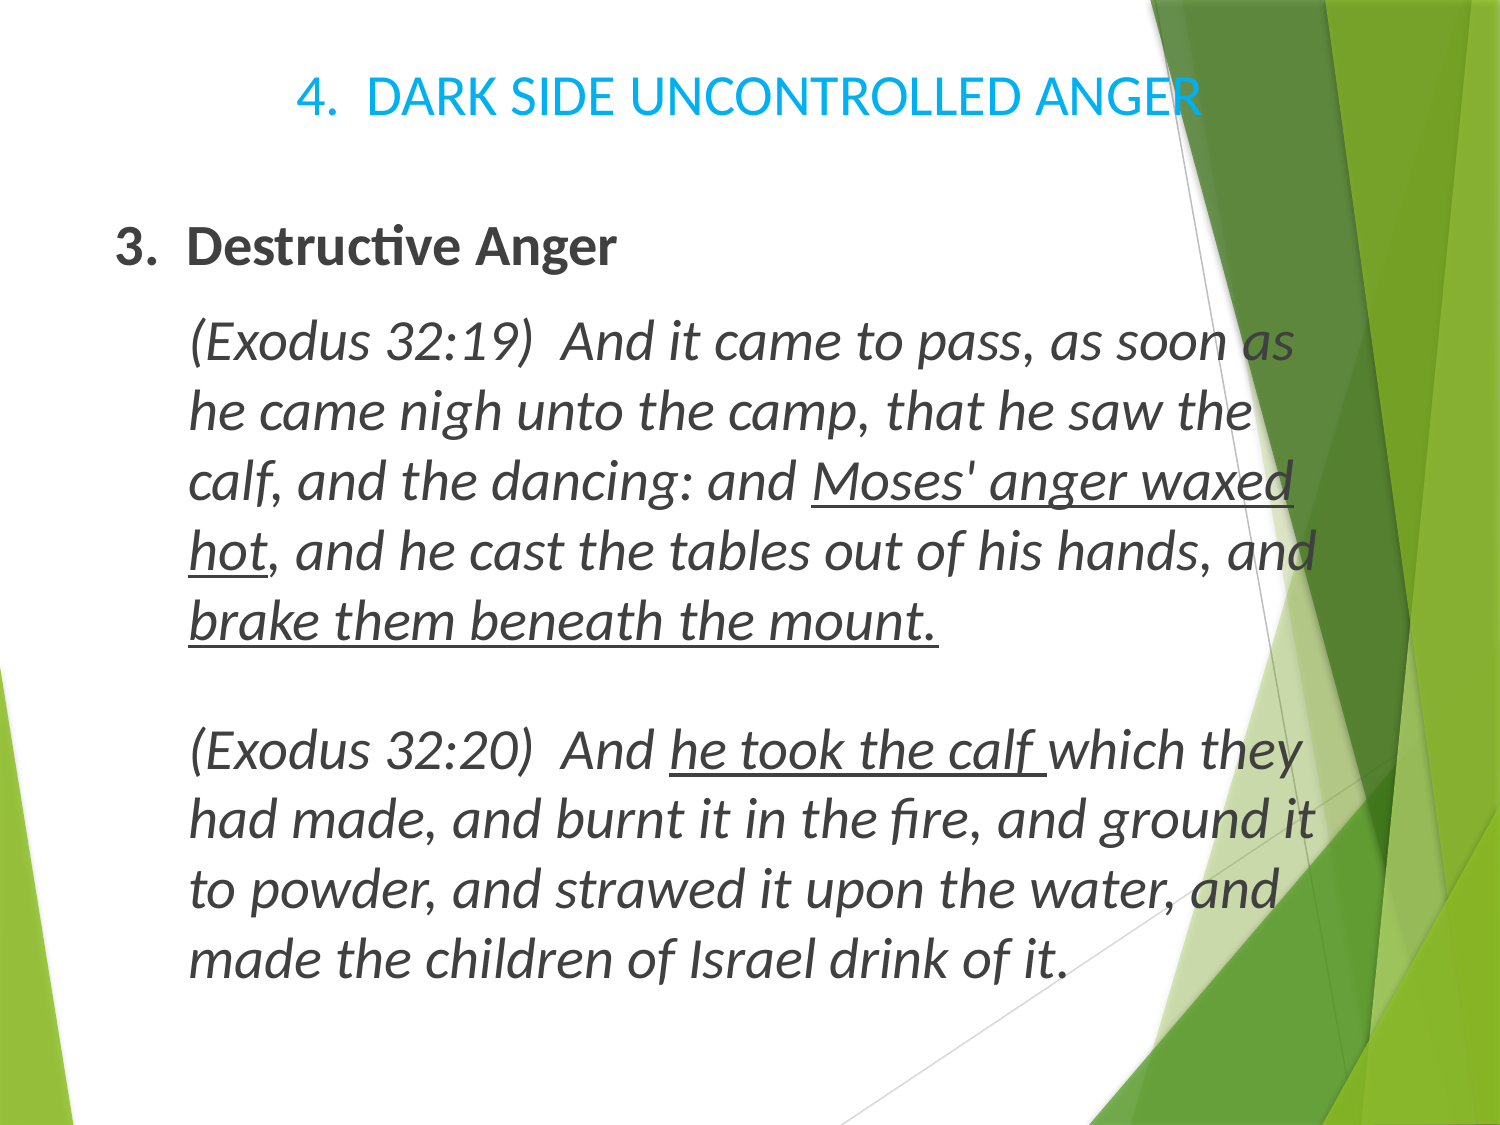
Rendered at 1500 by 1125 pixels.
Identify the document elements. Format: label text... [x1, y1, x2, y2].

list 3. Destructive Anger (Exodus 32:19) And it came to pass, as soon as he came nigh unto the camp, that he saw the calf, and the dancing: and Moses' anger waxed hot, and he cast the tables out of his hands, and brake them beneath the mount. (Exodus 32:20) And he took the calf which they had made, and burnt it in the fire, and ground it to powder, and strawed it upon the water, and made the children of Israel drink of it. [99, 200, 1375, 1025]
title 4. DARK SIDE UNCONTROLLED ANGER [0, 50, 1500, 163]
